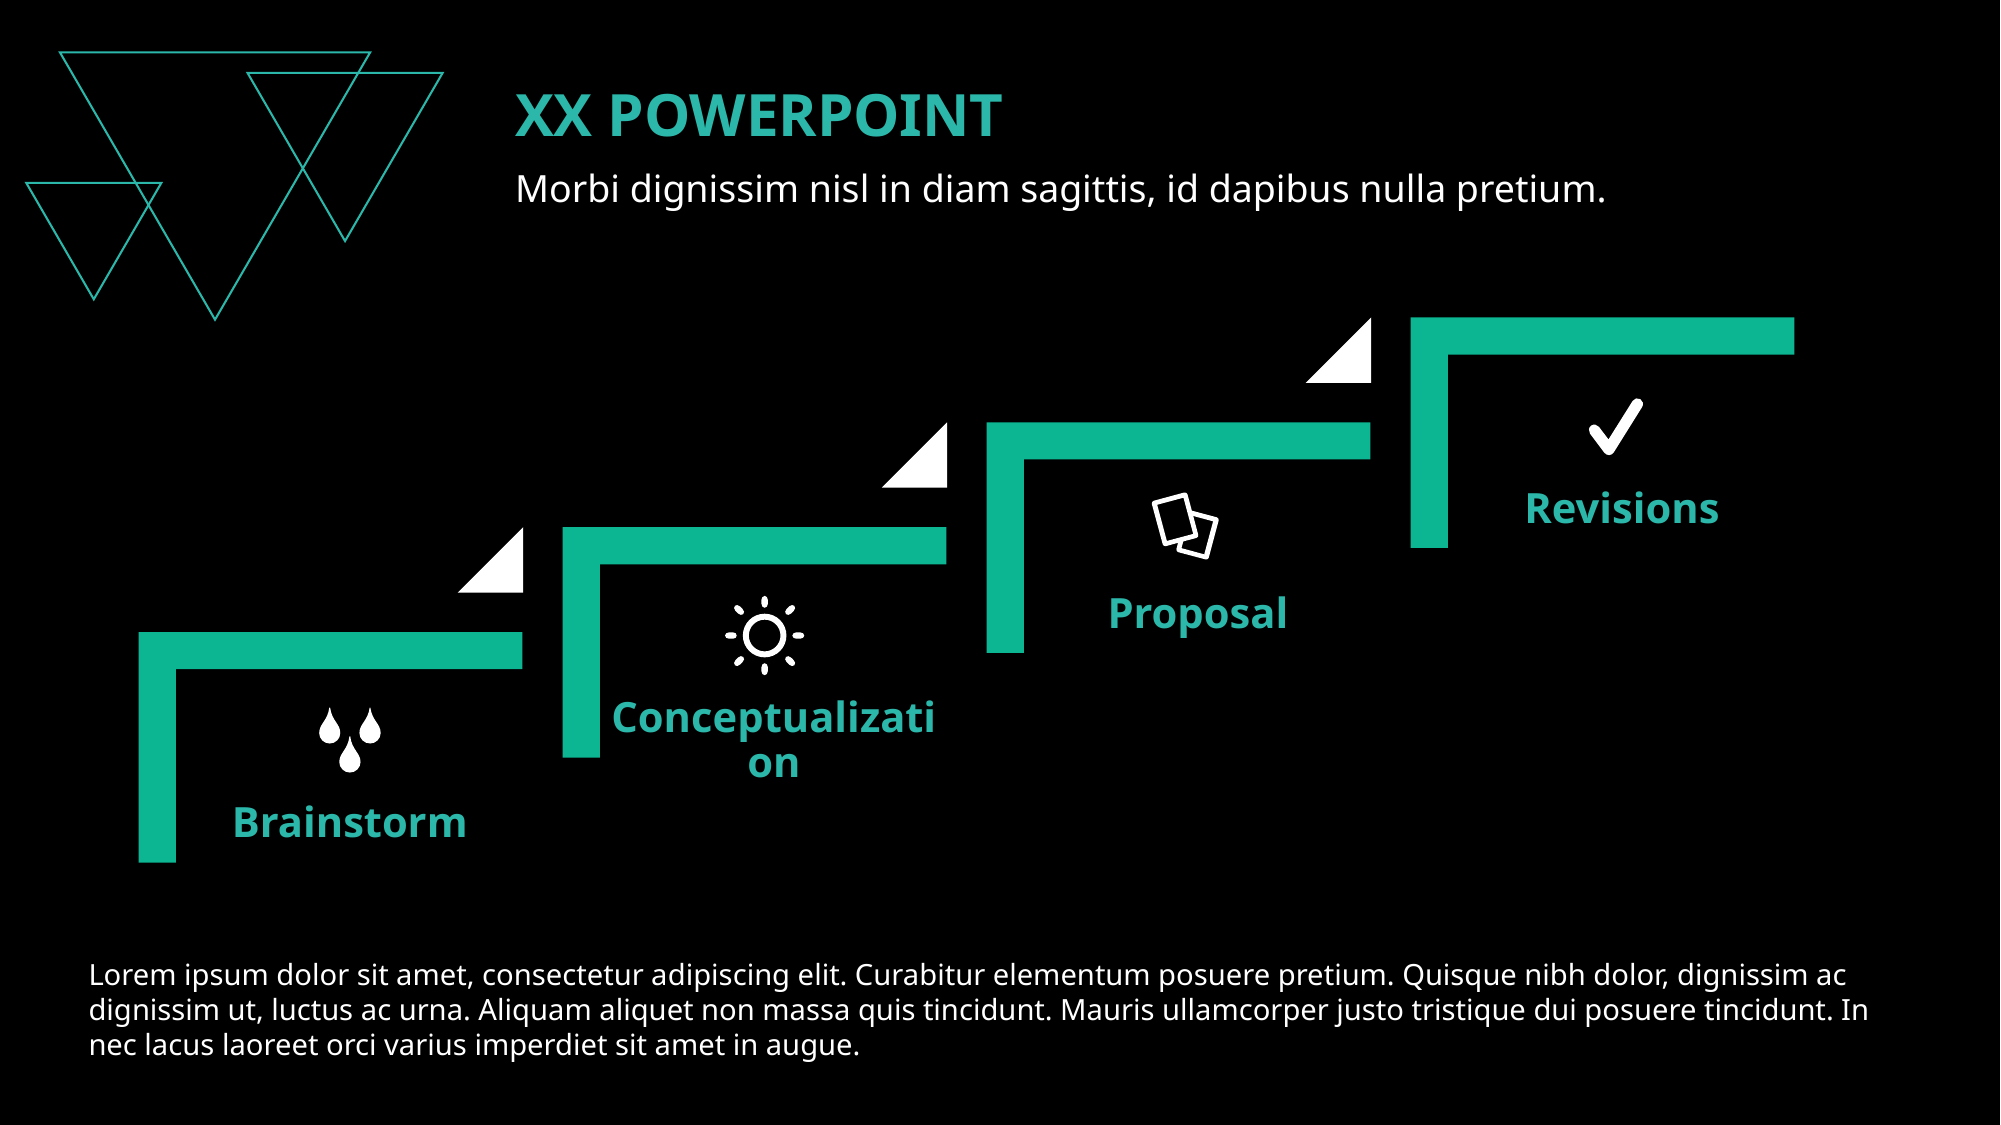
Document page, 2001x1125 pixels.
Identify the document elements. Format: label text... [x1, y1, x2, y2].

text_box Proposal [1024, 460, 1372, 764]
text_box [562, 526, 947, 759]
text_box [760, 662, 769, 677]
text_box [318, 706, 342, 745]
text_box [723, 631, 738, 640]
text_box [986, 421, 1371, 654]
text_box [1410, 316, 1795, 549]
text_box Brainstorm [176, 670, 524, 974]
text_box [138, 631, 523, 864]
text_box [791, 631, 806, 640]
text_box XX POWERPOINT [500, 71, 1354, 156]
text_box [784, 603, 797, 616]
text_box Revisions [1448, 355, 1796, 659]
text_box [732, 603, 746, 616]
text_box [741, 612, 788, 659]
text_box [1587, 397, 1644, 457]
text_box Morbi dignissim nisl in diam sagittis, id dapibus nulla pretium. [500, 157, 1918, 218]
text_box [338, 735, 362, 774]
text_box [732, 655, 746, 668]
text_box [784, 655, 797, 668]
text_box [358, 706, 382, 745]
text_box [24, 181, 164, 302]
text_box [879, 419, 949, 489]
text_box Conceptualization [600, 565, 948, 869]
text_box [760, 594, 769, 609]
text_box [245, 71, 445, 244]
text_box [455, 524, 525, 594]
text_box Lorem ipsum dolor sit amet, consectetur adipiscing elit. Curabitur elementum posuere pretium. Quisque nibh dolor, dignissim ac dignissim ut, luctus ac urna. Aliquam aliquet non massa quis tincidunt. Mauris ullamcorper justo tristique dui posuere tincidunt. In nec lacus laoreet orci varius imperdiet sit amet in augue. [73, 948, 1927, 1091]
text_box [1150, 491, 1220, 561]
text_box [58, 51, 372, 322]
text_box [1303, 314, 1373, 384]
